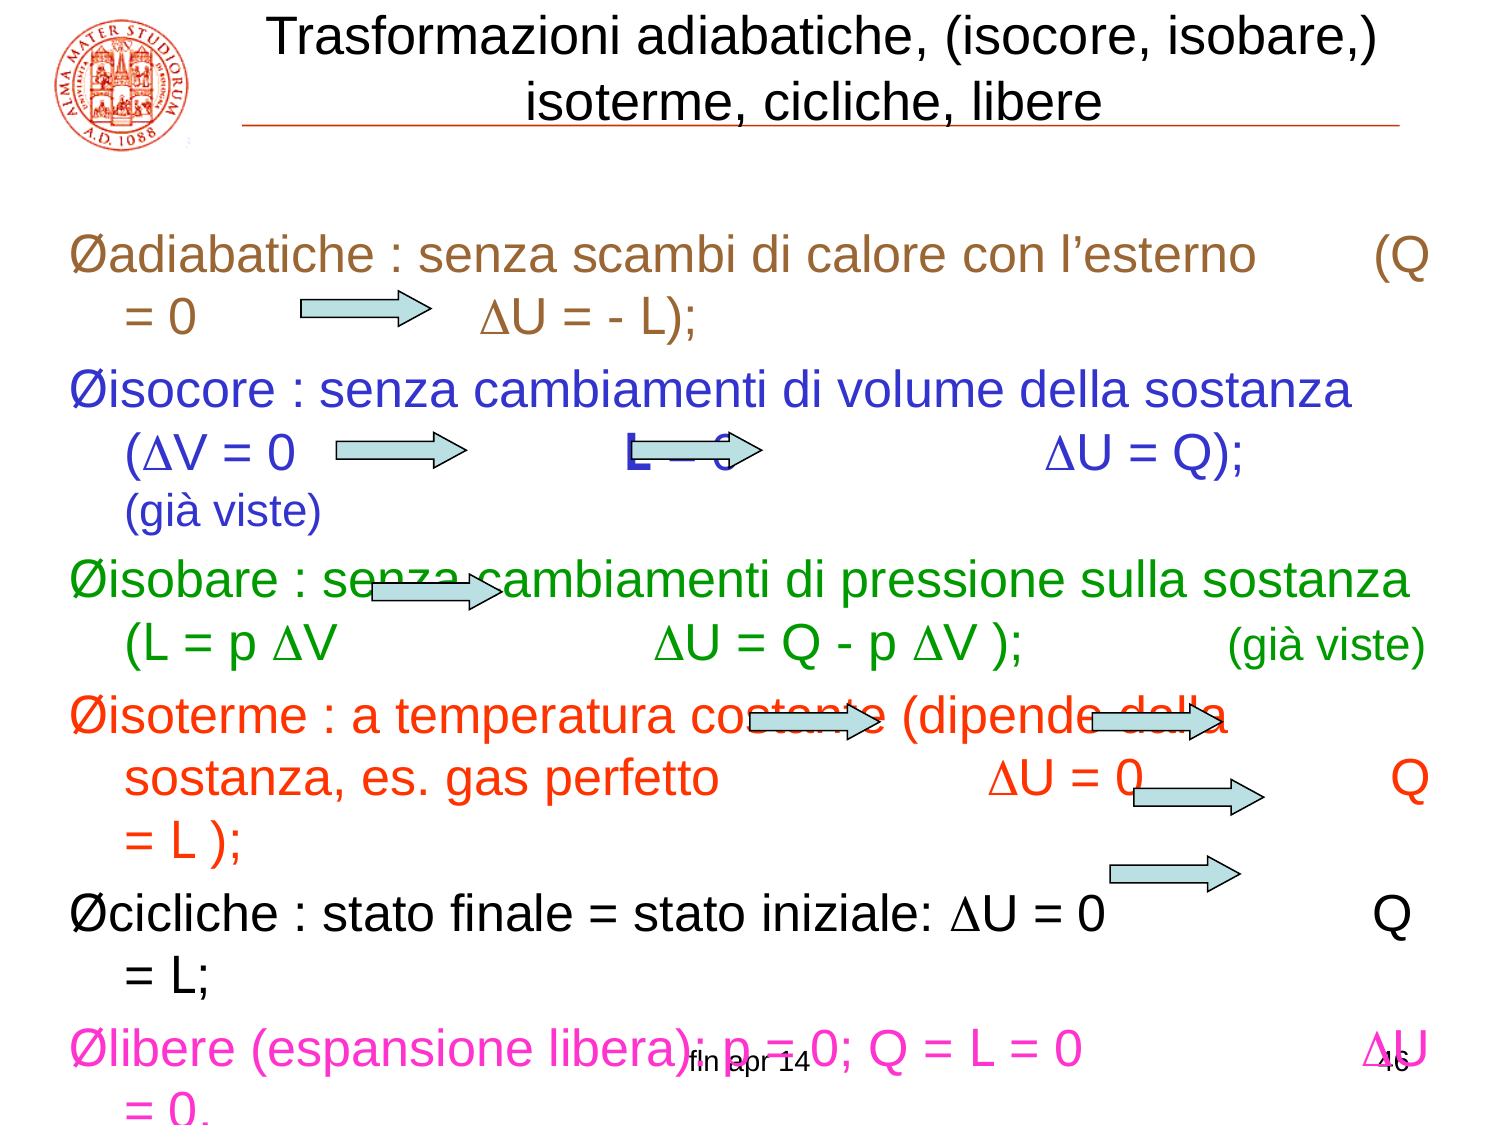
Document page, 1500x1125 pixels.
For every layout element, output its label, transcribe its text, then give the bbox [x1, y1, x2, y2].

footer fln apr 14 [512, 1034, 988, 1103]
text_box [749, 704, 880, 740]
text_box [1133, 779, 1264, 815]
text_box [301, 290, 431, 327]
picture [53, 18, 190, 168]
list Øadiabatiche : senza scambi di calore con l’esterno (Q = 0 DU = - L); Øisocore : senza cambiamenti di volume della sostanza (DV = 0 L = 0 DU = Q); (già viste) Øisobare : senza cambiamenti di pressione sulla sostanza (L = p DV DU = Q - p DV ); (già viste) Øisoterme : a temperatura costante (dipende dalla sostanza, es. gas perfetto DU = 0 Q = L ); Øcicliche : stato finale = stato iniziale: DU = 0 Q = L; Ølibere (espansione libera): p = 0; Q = L = 0 DU = 0. [53, 212, 1447, 1028]
text_box [1110, 856, 1241, 892]
title Trasformazioni adiabatiche, (isocore, isobare,) isoterme, cicliche, libere [230, 18, 1415, 113]
text_box [631, 432, 762, 468]
text_box [372, 574, 502, 610]
text_box [336, 432, 467, 468]
slide_number 46 [1074, 1034, 1425, 1103]
text_box [1092, 704, 1223, 740]
